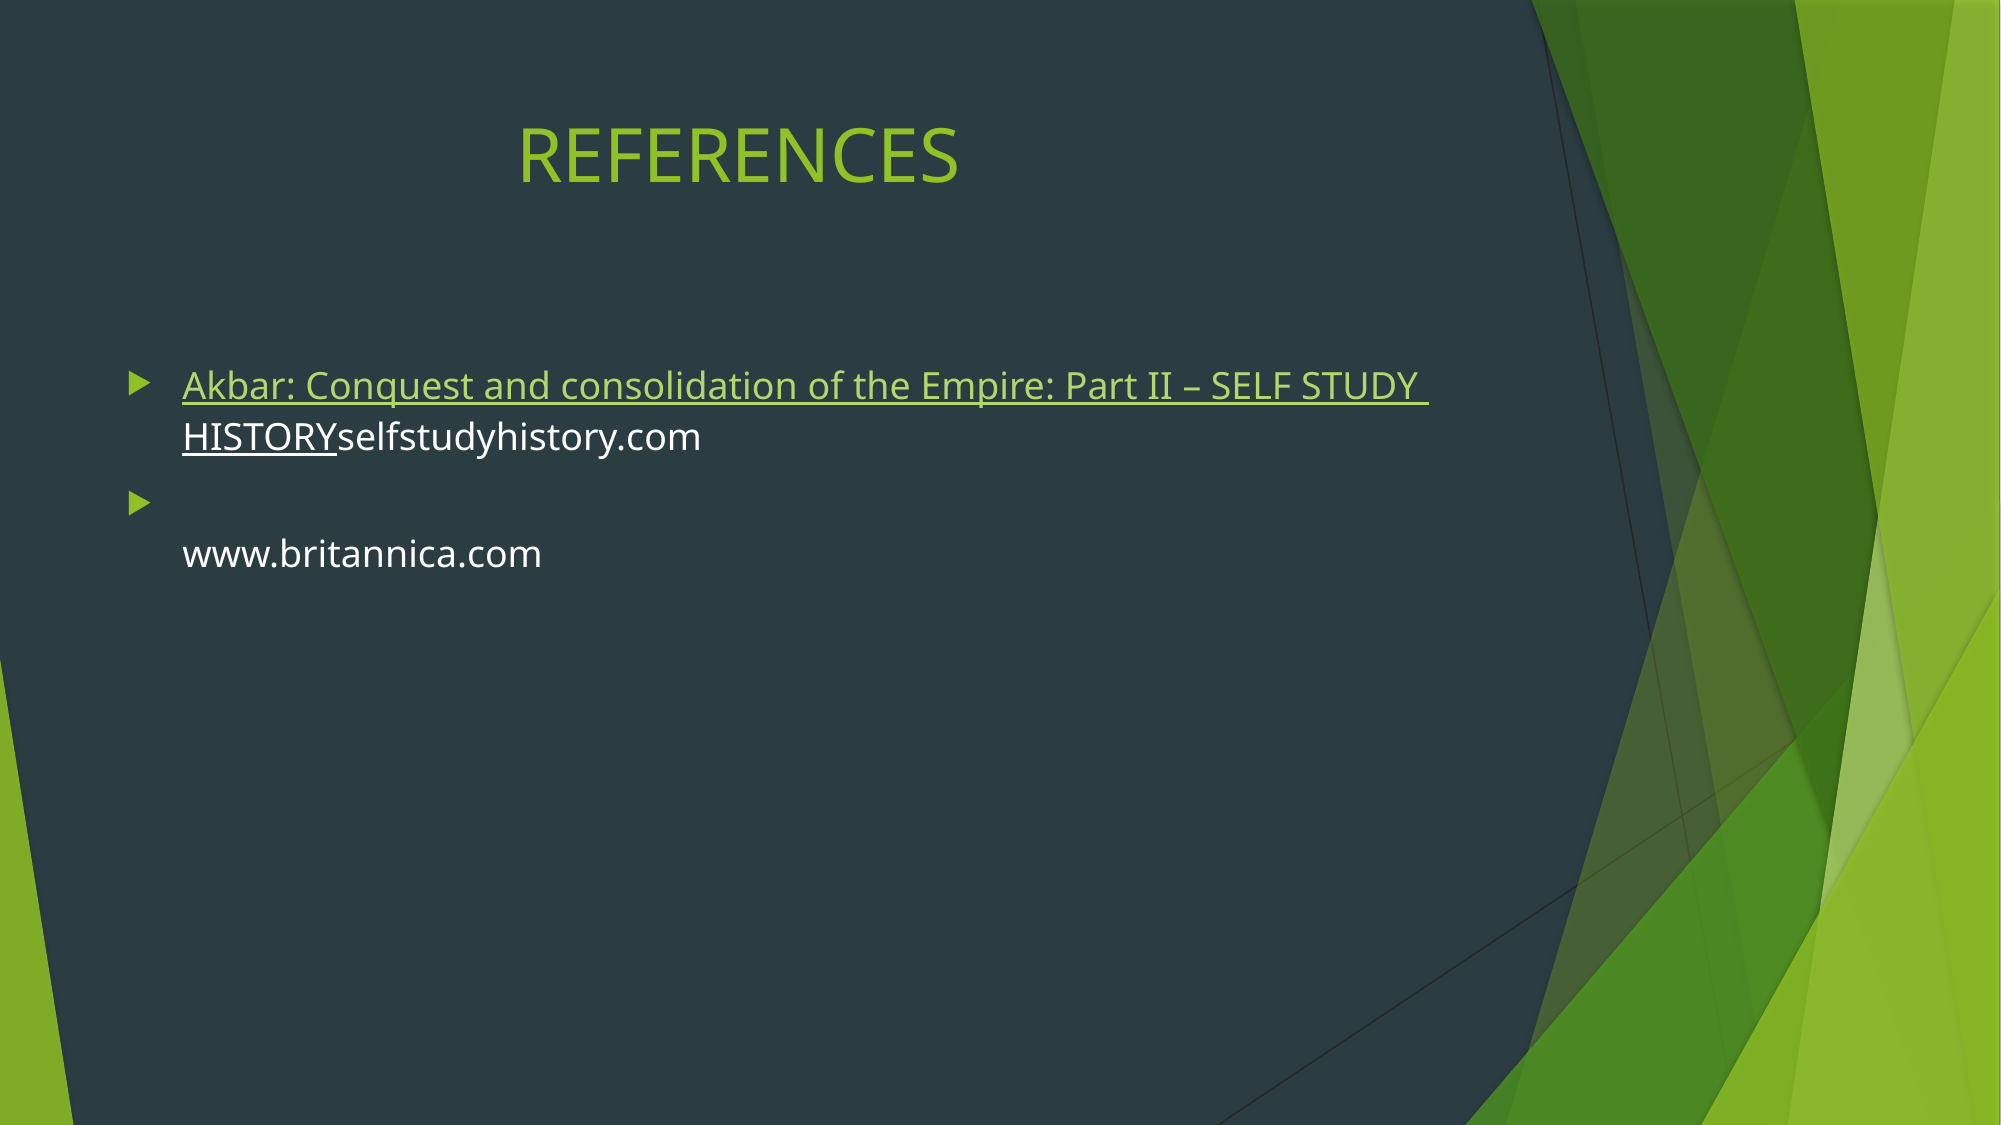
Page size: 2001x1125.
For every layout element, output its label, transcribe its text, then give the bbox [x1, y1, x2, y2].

list Akbar: Conquest and consolidation of the Empire: Part II – SELF STUDY HISTORYselfstudyhistory.com www.britannica.com [111, 354, 1522, 992]
title REFERENCES [111, 99, 1522, 317]
